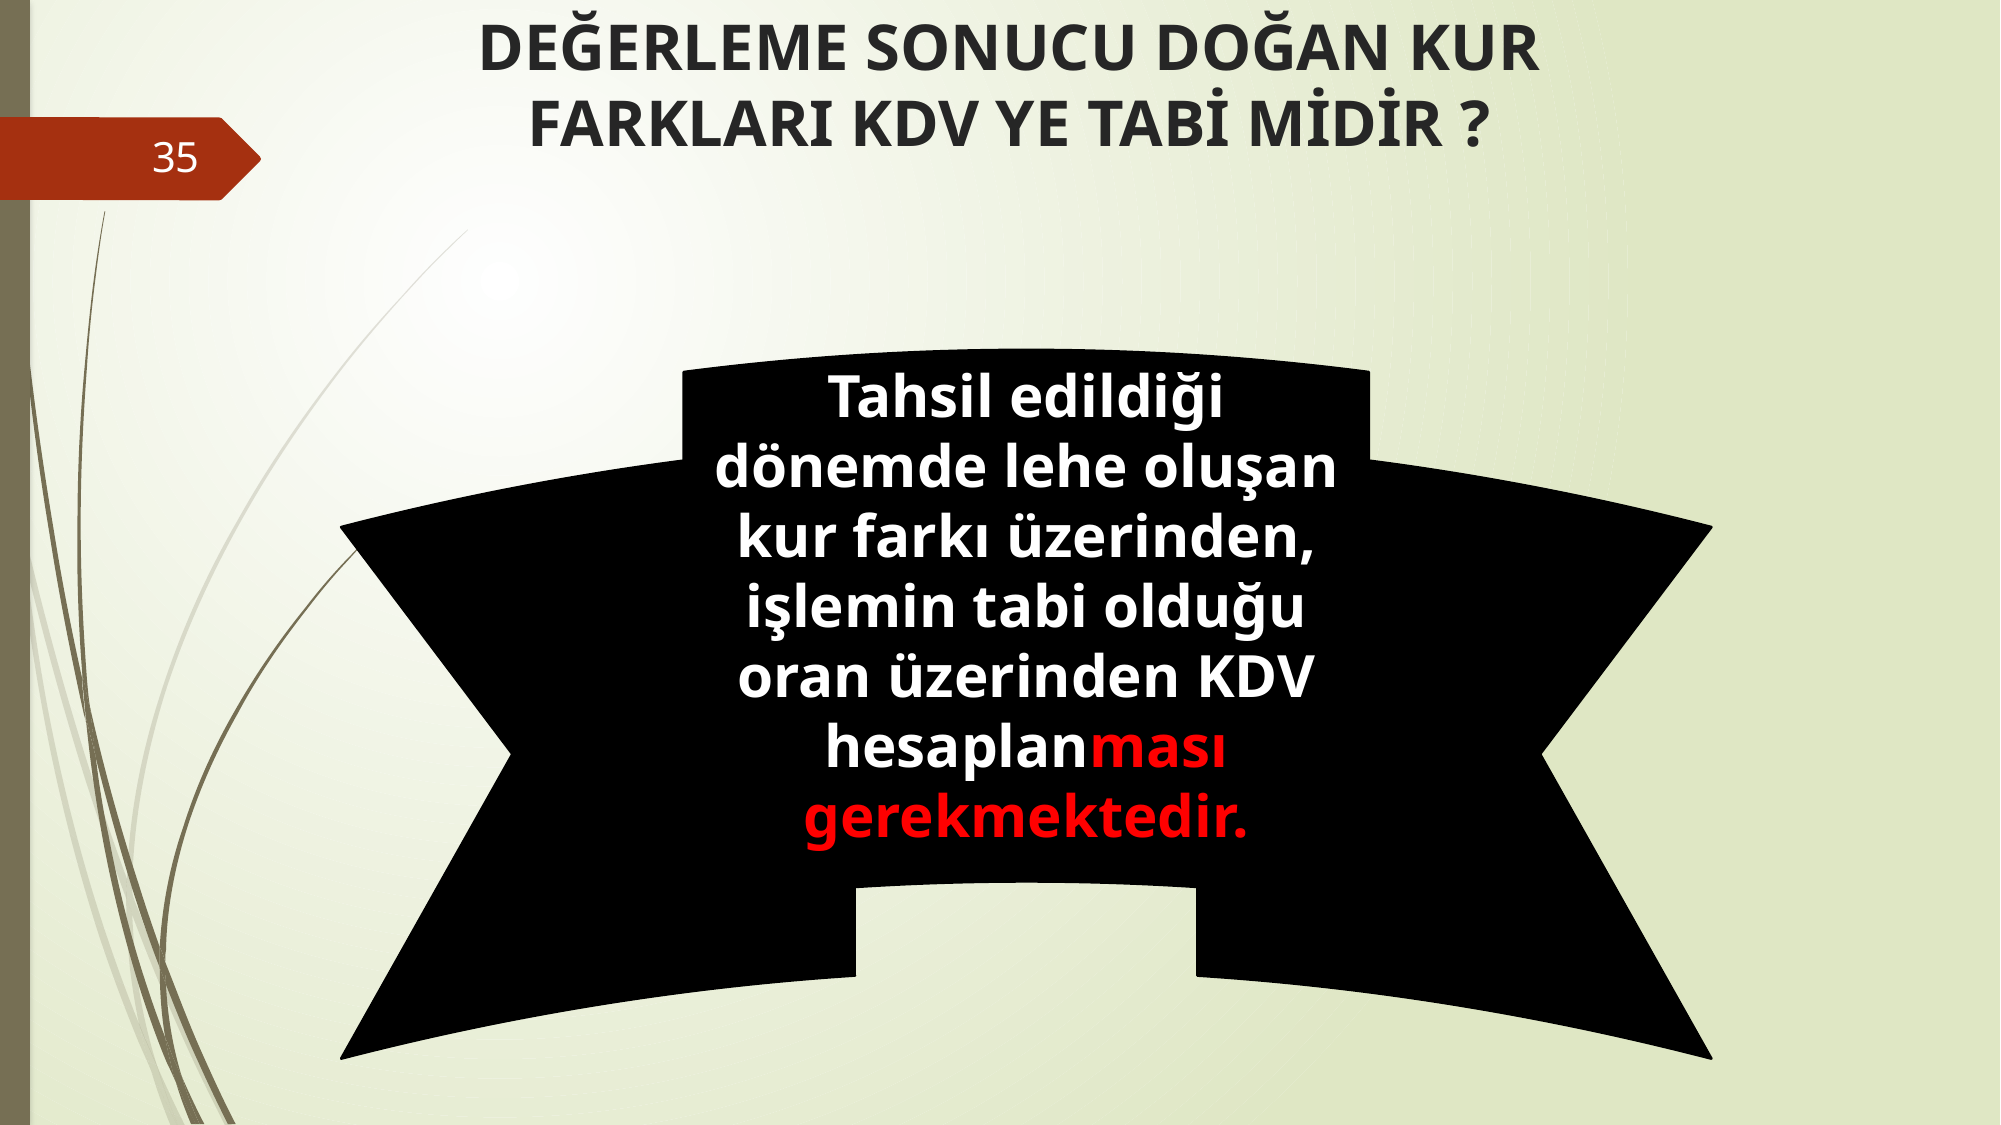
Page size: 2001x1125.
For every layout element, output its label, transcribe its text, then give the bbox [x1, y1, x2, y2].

slide_number 35 [87, 129, 216, 190]
text_box Tahsil edildiği dönemde lehe oluşan kur farkı üzerinden, işlemin tabi olduğu oran üzerinden KDV hesaplanması gerekmektedir. [339, 348, 1713, 1060]
title DEĞERLEME SONUCU DOĞAN KUR FARKLARI KDV YE TABİ MİDİR ? [343, 0, 1675, 169]
